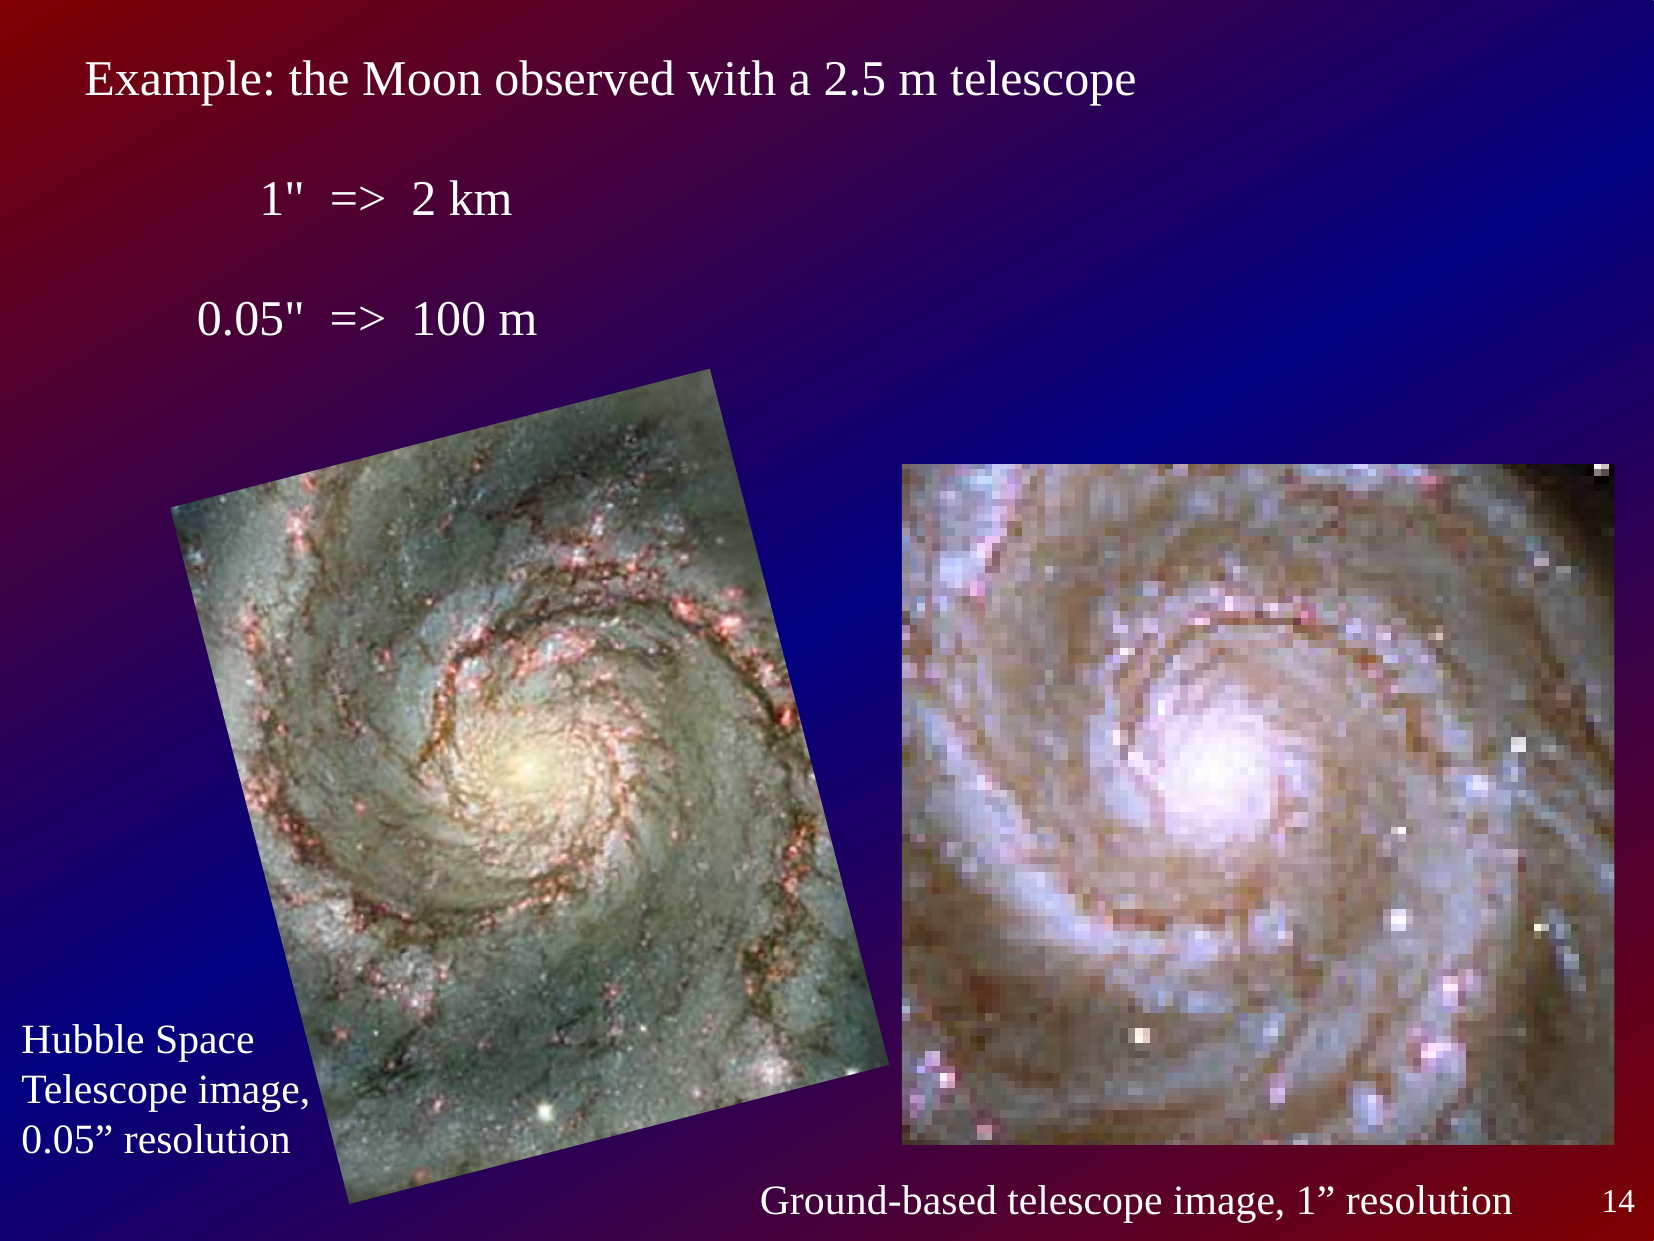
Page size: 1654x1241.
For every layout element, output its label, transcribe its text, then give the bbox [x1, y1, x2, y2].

text_box Example: the Moon observed with a 2.5 m telescope 1" => 2 km 0.05" => 100 m [84, 45, 1493, 405]
text_box Ground-based telescope image, 1” resolution [745, 1165, 1529, 1231]
picture [169, 368, 890, 1204]
picture [901, 464, 1615, 1146]
slide_number 14 [1264, 1166, 1651, 1233]
text_box Hubble Space Telescope image, 0.05” resolution [6, 1004, 326, 1170]
